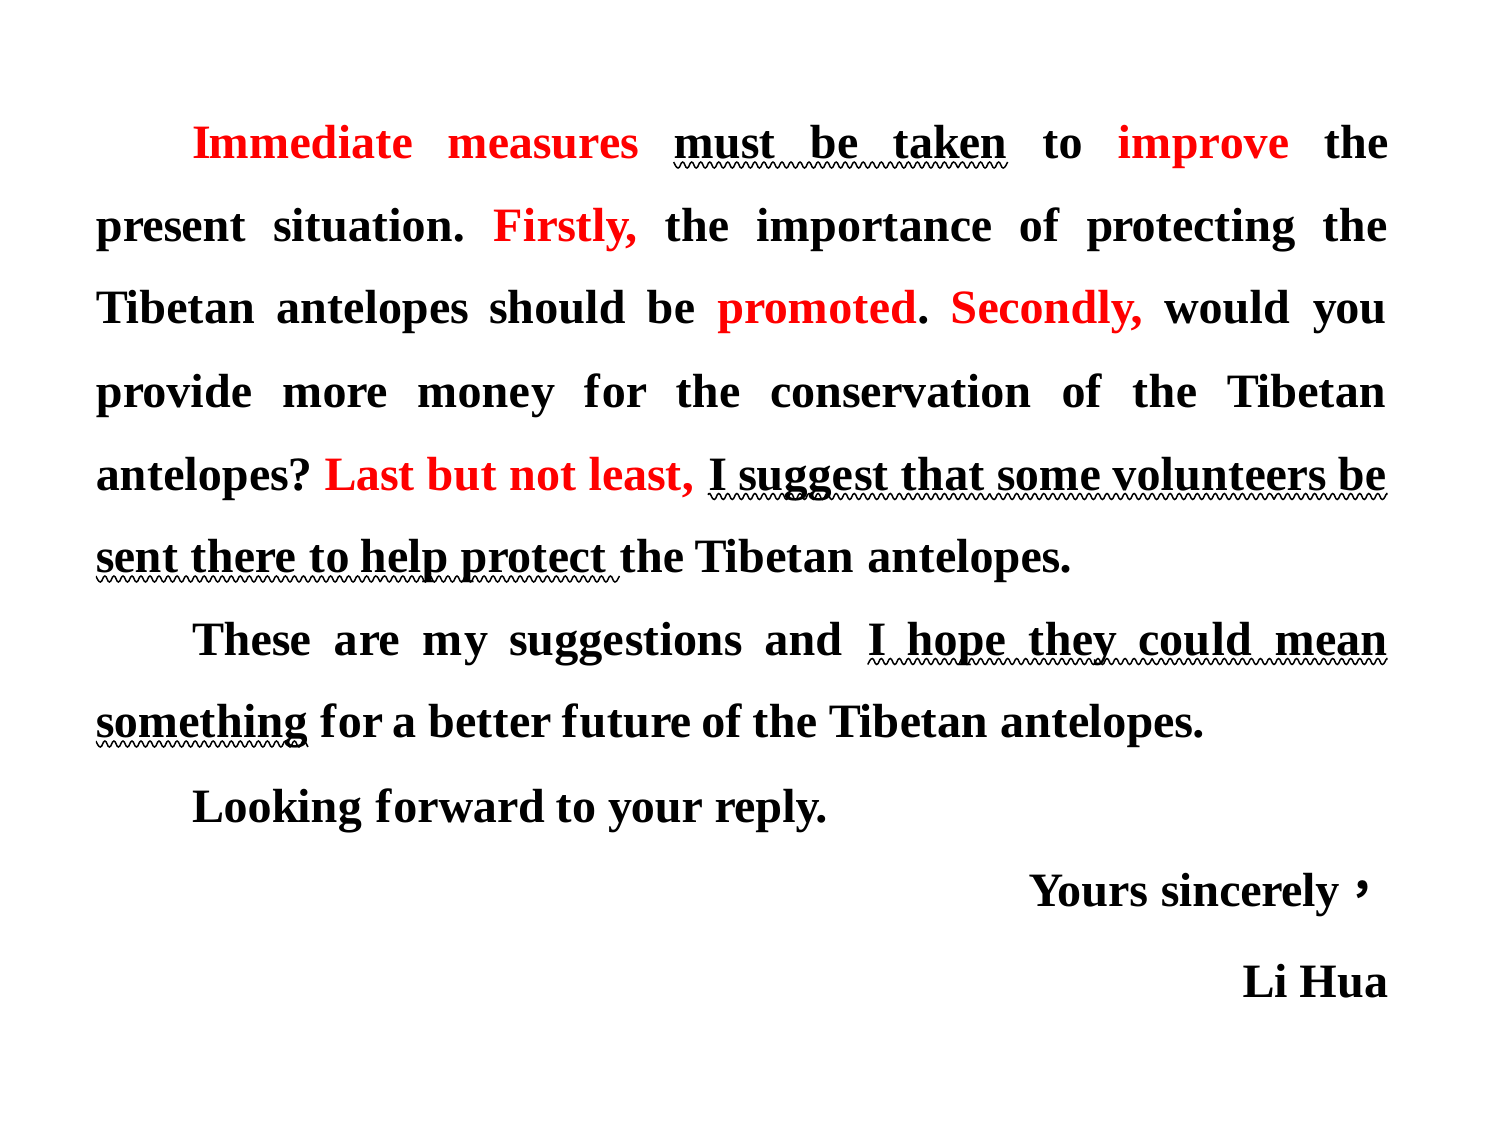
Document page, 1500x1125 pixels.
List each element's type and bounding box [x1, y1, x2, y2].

text_box [95, 113, 1388, 1059]
